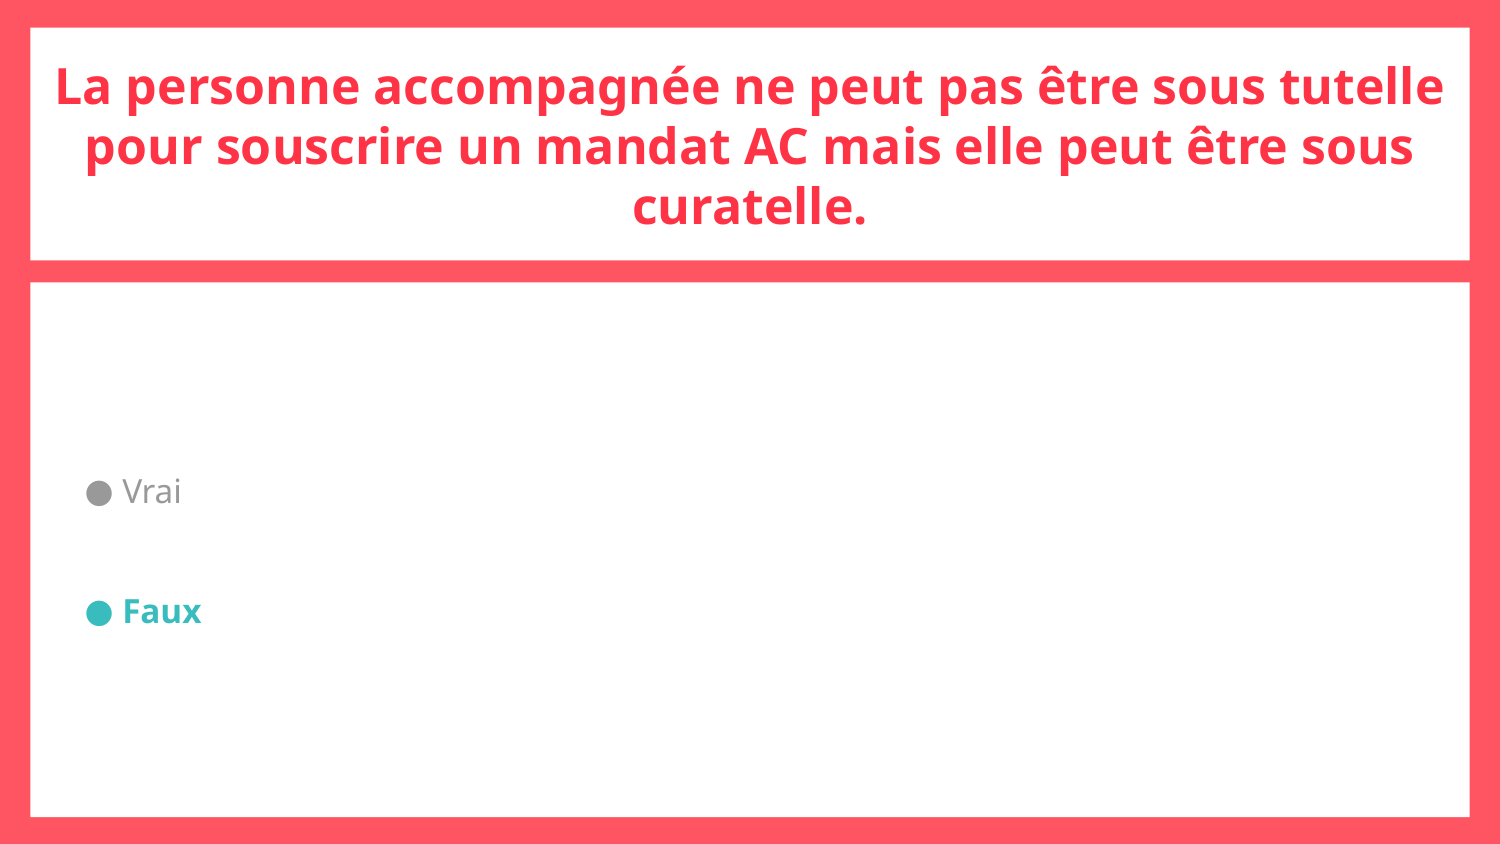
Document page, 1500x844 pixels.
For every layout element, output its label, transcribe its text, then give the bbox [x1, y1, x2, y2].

text_box Vrai Faux [30, 282, 1470, 818]
text_box La personne accompagnée ne peut pas être sous tutelle pour souscrire un mandat AC mais elle peut être sous curatelle. [30, 27, 1470, 261]
